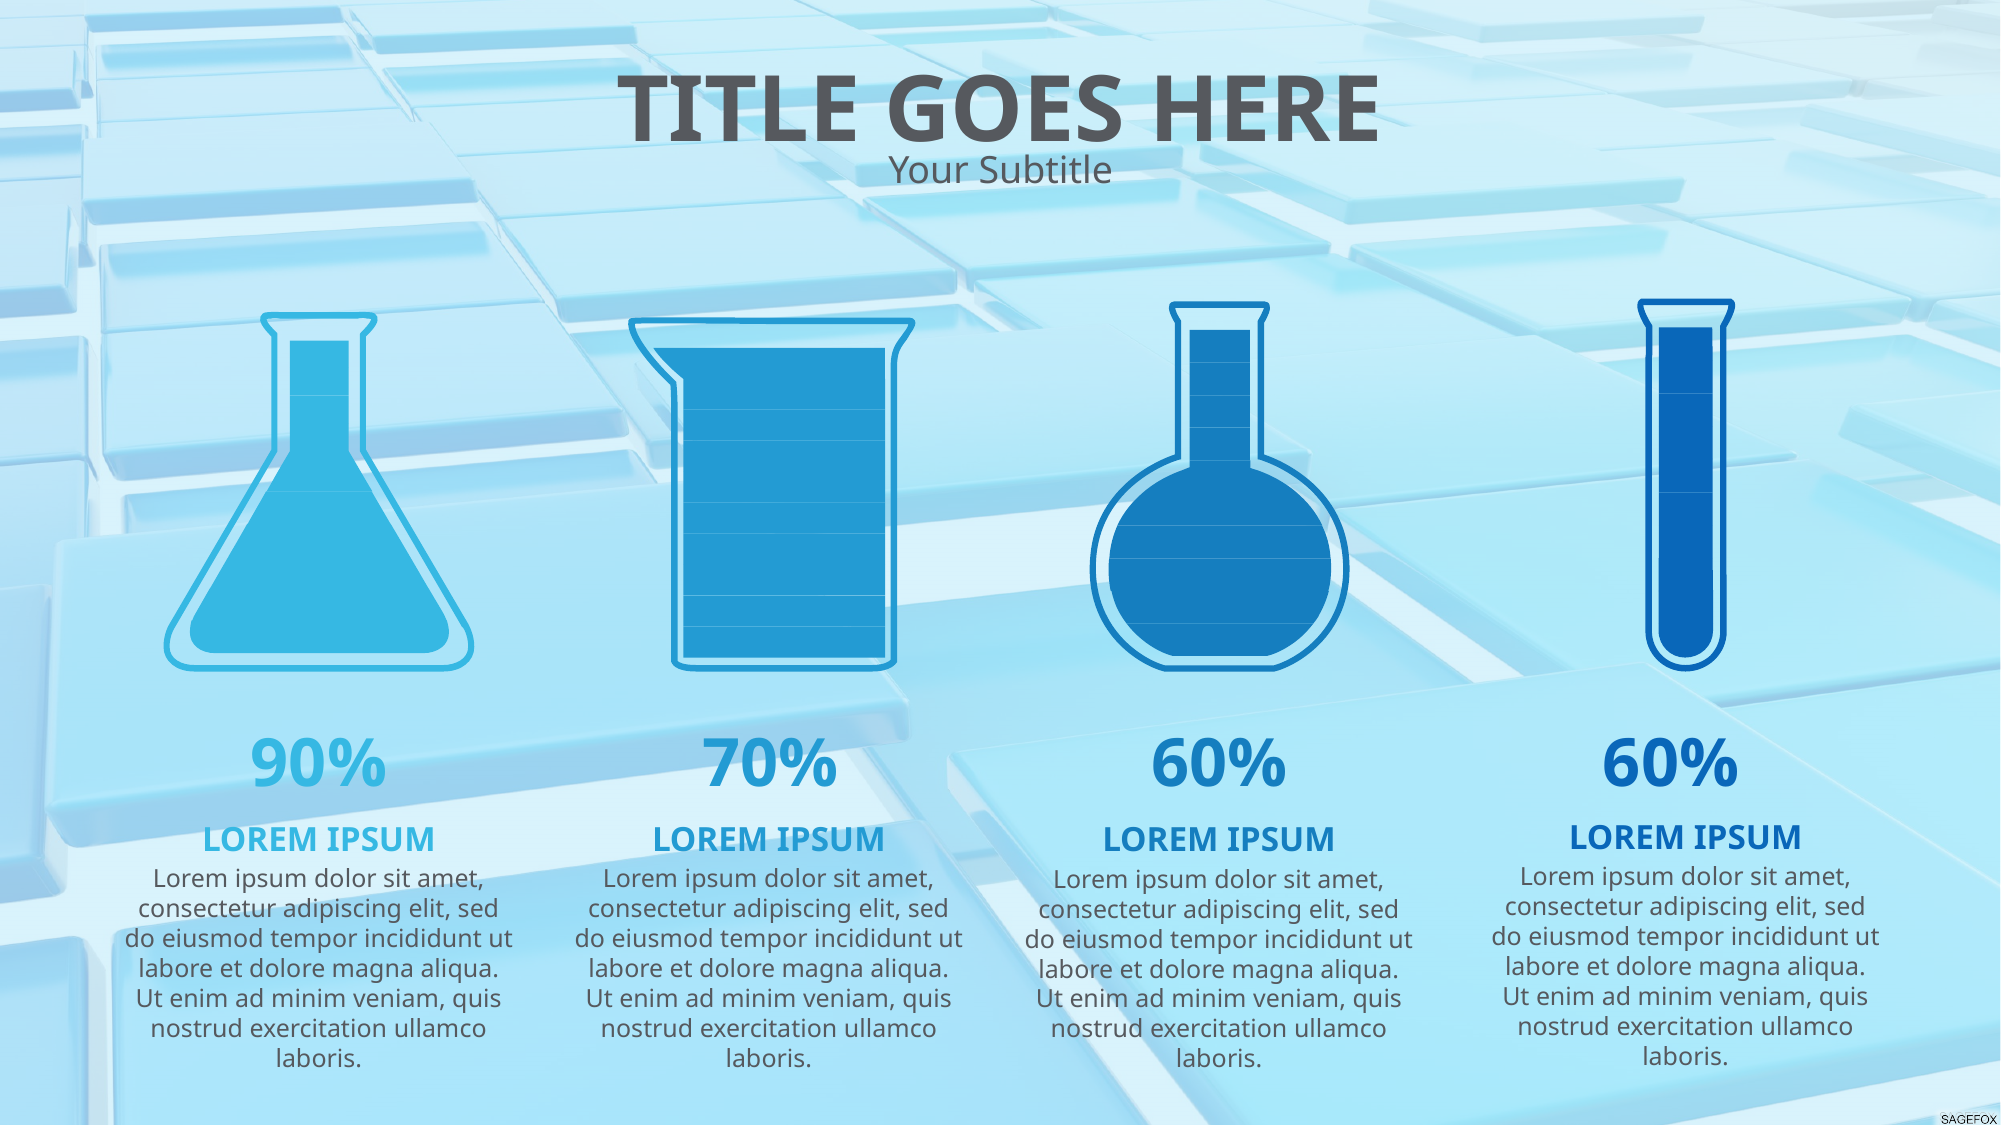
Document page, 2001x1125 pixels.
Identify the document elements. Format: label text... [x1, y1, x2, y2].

text_box LOREM IPSUM Lorem ipsum dolor sit amet, consectetur adipiscing elit, sed do eiusmod tempor incididunt ut labore et dolore magna aliqua. Ut enim ad minim veniam, quis nostrud exercitation ullamco laboris. [1475, 808, 1896, 1078]
text_box 60% [1588, 712, 1755, 808]
text_box LOREM IPSUM Lorem ipsum dolor sit amet, consectetur adipiscing elit, sed do eiusmod tempor incididunt ut labore et dolore magna aliqua. Ut enim ad minim veniam, quis nostrud exercitation ullamco laboris. [108, 810, 529, 1080]
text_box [1082, 301, 1357, 672]
text_box 90% [235, 712, 403, 808]
text_box 60% [1136, 712, 1303, 808]
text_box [163, 311, 475, 672]
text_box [1636, 298, 1736, 672]
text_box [625, 317, 917, 672]
text_box 70% [687, 712, 854, 808]
text_box LOREM IPSUM Lorem ipsum dolor sit amet, consectetur adipiscing elit, sed do eiusmod tempor incididunt ut labore et dolore magna aliqua. Ut enim ad minim veniam, quis nostrud exercitation ullamco laboris. [559, 810, 979, 1080]
text_box LOREM IPSUM Lorem ipsum dolor sit amet, consectetur adipiscing elit, sed do eiusmod tempor incididunt ut labore et dolore magna aliqua. Ut enim ad minim veniam, quis nostrud exercitation ullamco laboris. [1009, 810, 1430, 1081]
picture [1938, 1114, 1999, 1125]
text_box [548, 42, 1452, 199]
